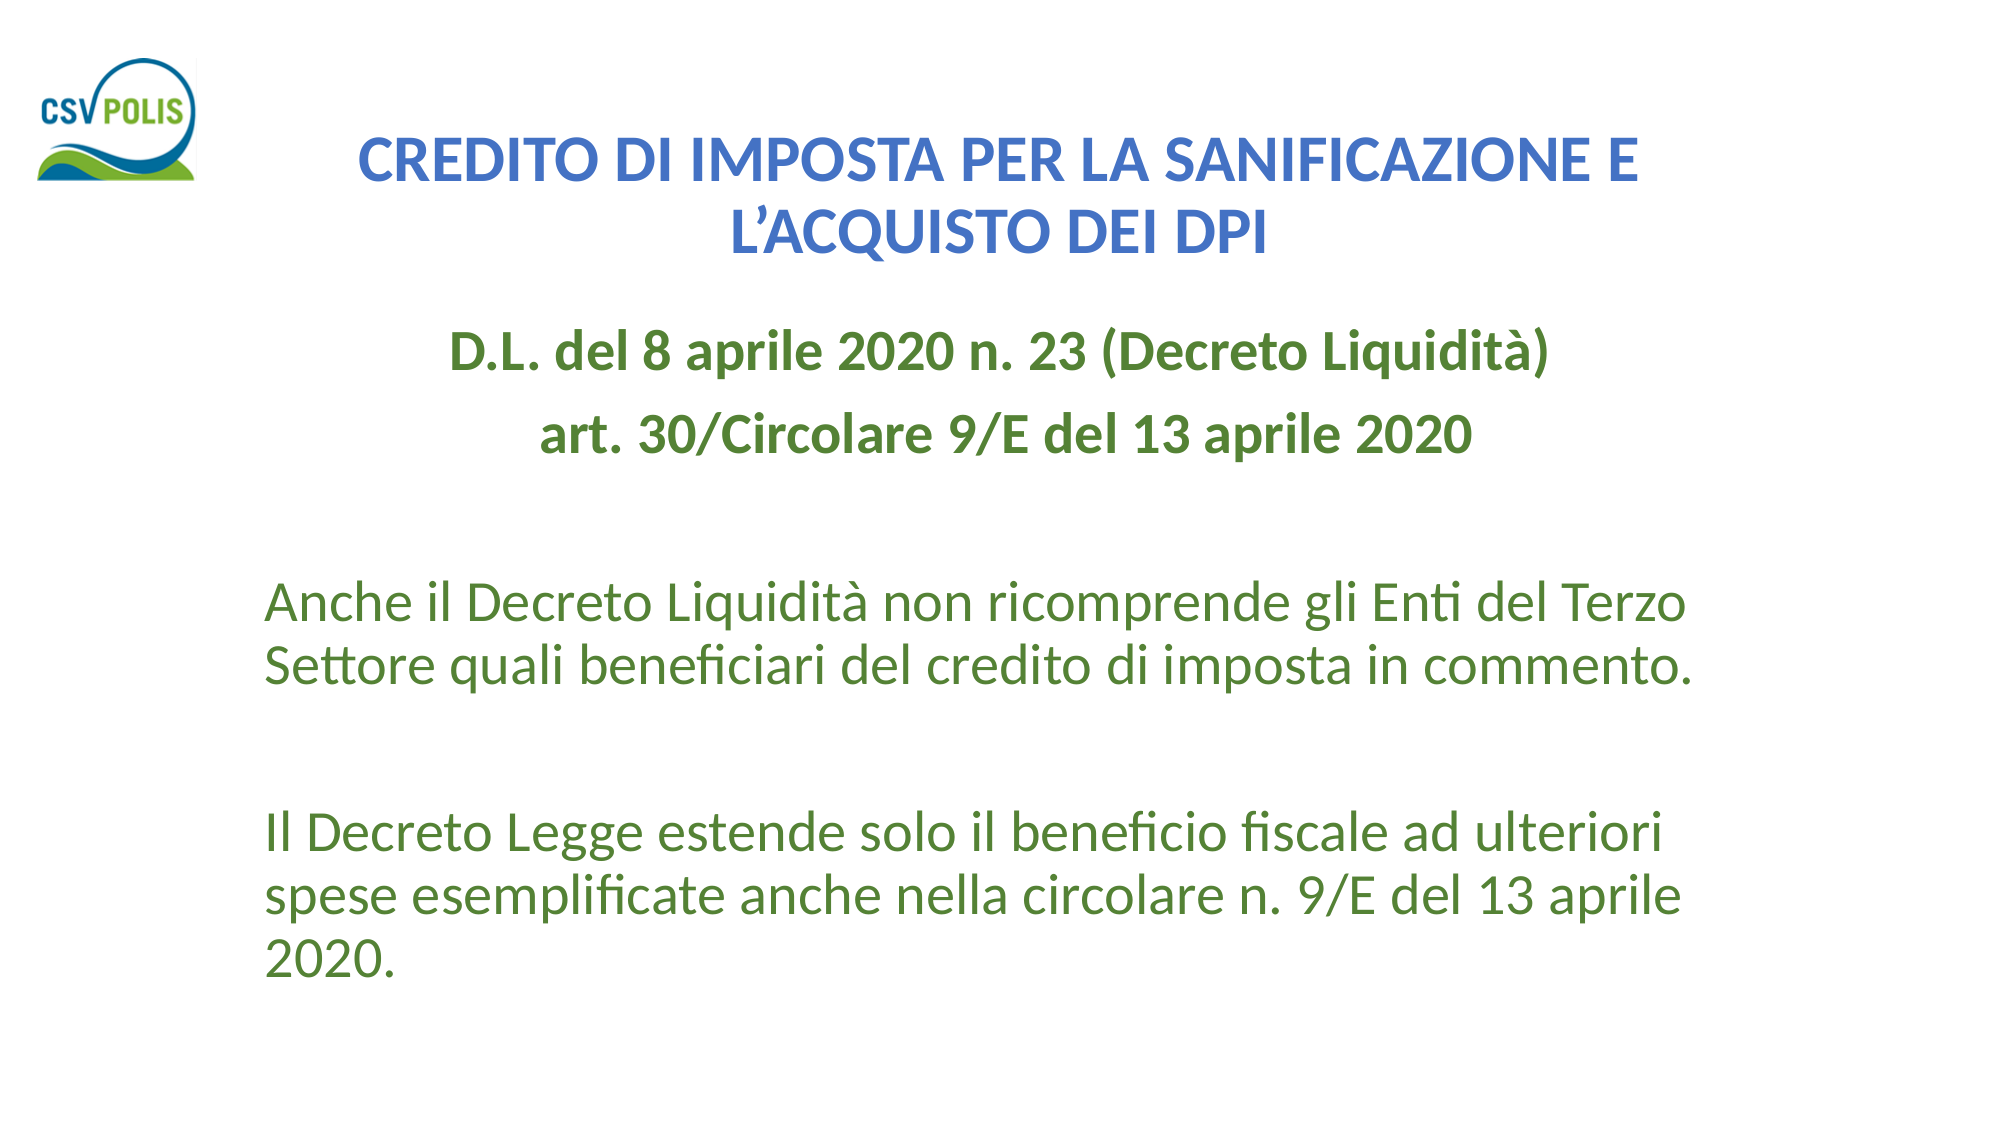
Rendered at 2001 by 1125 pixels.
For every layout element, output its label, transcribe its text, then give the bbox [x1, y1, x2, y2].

title CREDITO DI IMPOSTA PER LA SANIFICAZIONE E L’ACQUISTO DEI DPI [249, 184, 1750, 275]
picture [37, 58, 1043, 182]
subtitle D.L. del 8 aprile 2020 n. 23 (Decreto Liquidità) art. 30/Circolare 9/E del 13 aprile 2020 Anche il Decreto Liquidità non ricomprende gli Enti del Terzo Settore quali beneficiari del credito di imposta in commento. Il Decreto Legge estende solo il beneficio fiscale ad ulteriori spese esemplificate anche nella circolare n. 9/E del 13 aprile 2020. [249, 312, 1750, 998]
